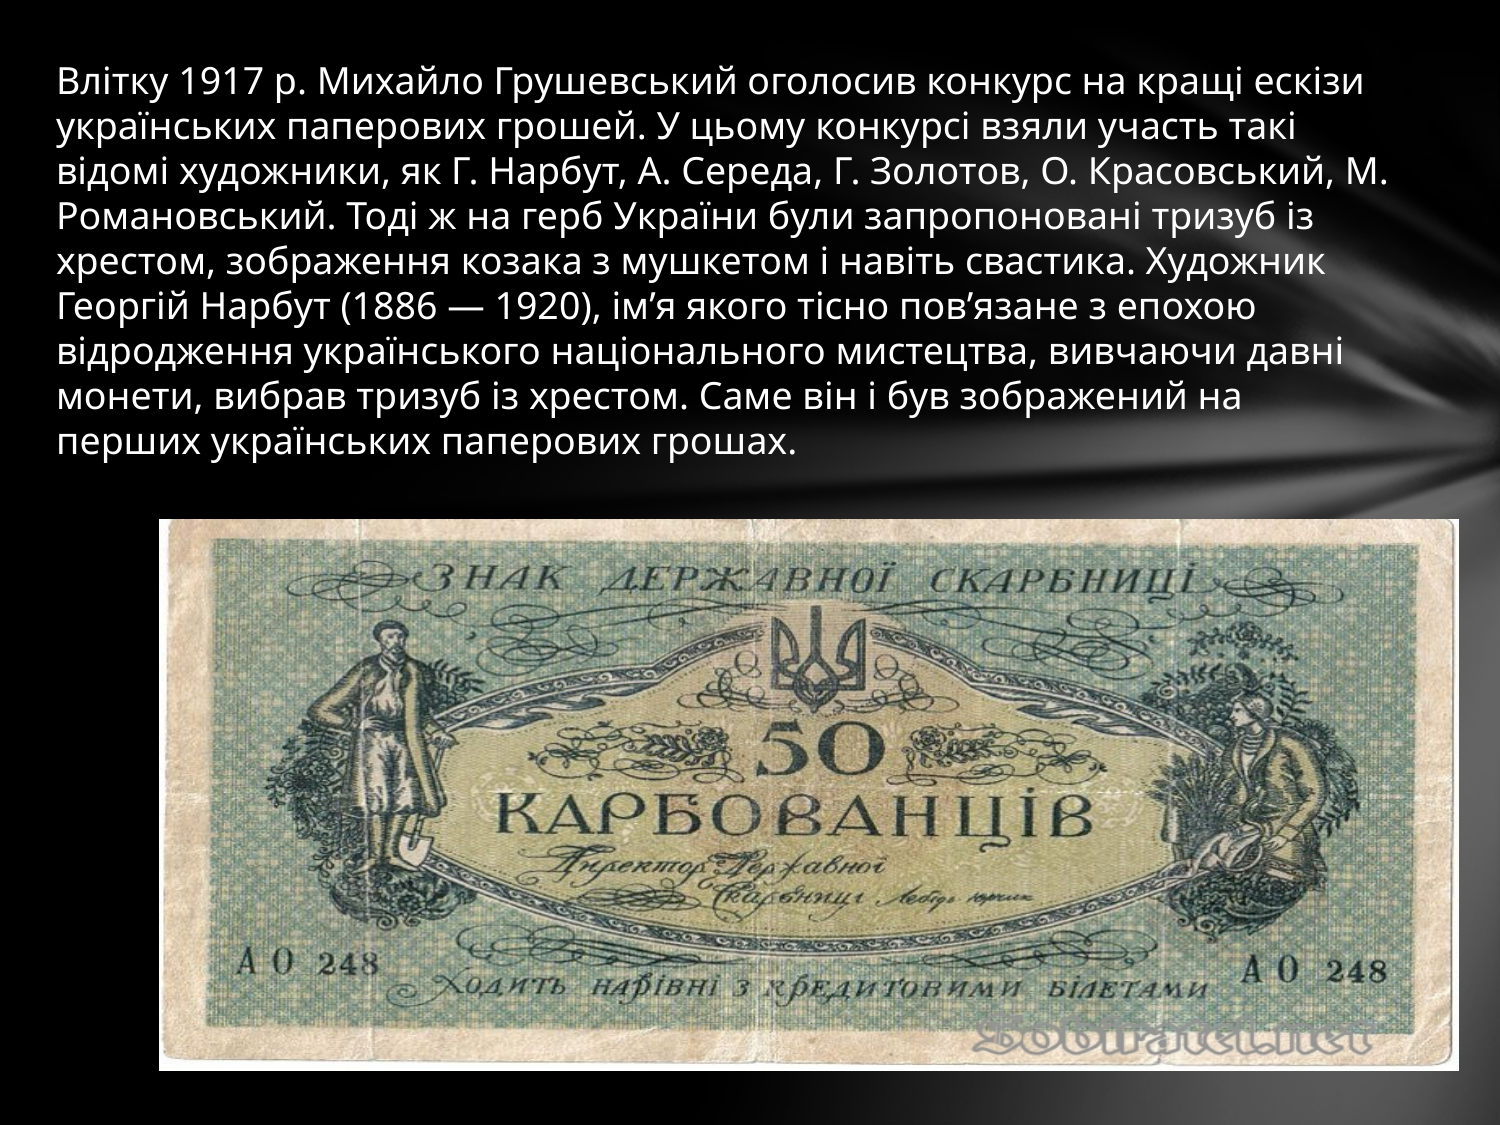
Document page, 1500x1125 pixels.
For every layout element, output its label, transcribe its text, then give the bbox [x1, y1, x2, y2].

picture [159, 518, 1459, 1071]
text_box Влітку 1917 р. Михайло Грушевський оголосив конкурс на кращі ескізи українських паперових грошей. У цьому конкурсі взяли участь такі відомі художники, як Г. Нарбут, А. Середа, Г. Золотов, О. Красовський, М. Романовський. Тоді ж на герб України були запропоновані тризуб із хрестом, зображення козака з мушкетом і навіть свастика. Художник Георгій Нарбут (1886 — 1920), ім’я якого тісно пов’язане з епохою відродження українського національного мистецтва, вивчаючи давні монети, вибрав тризуб із хрестом. Саме він і був зображений на перших українських паперових грошах. [41, 49, 1412, 470]
